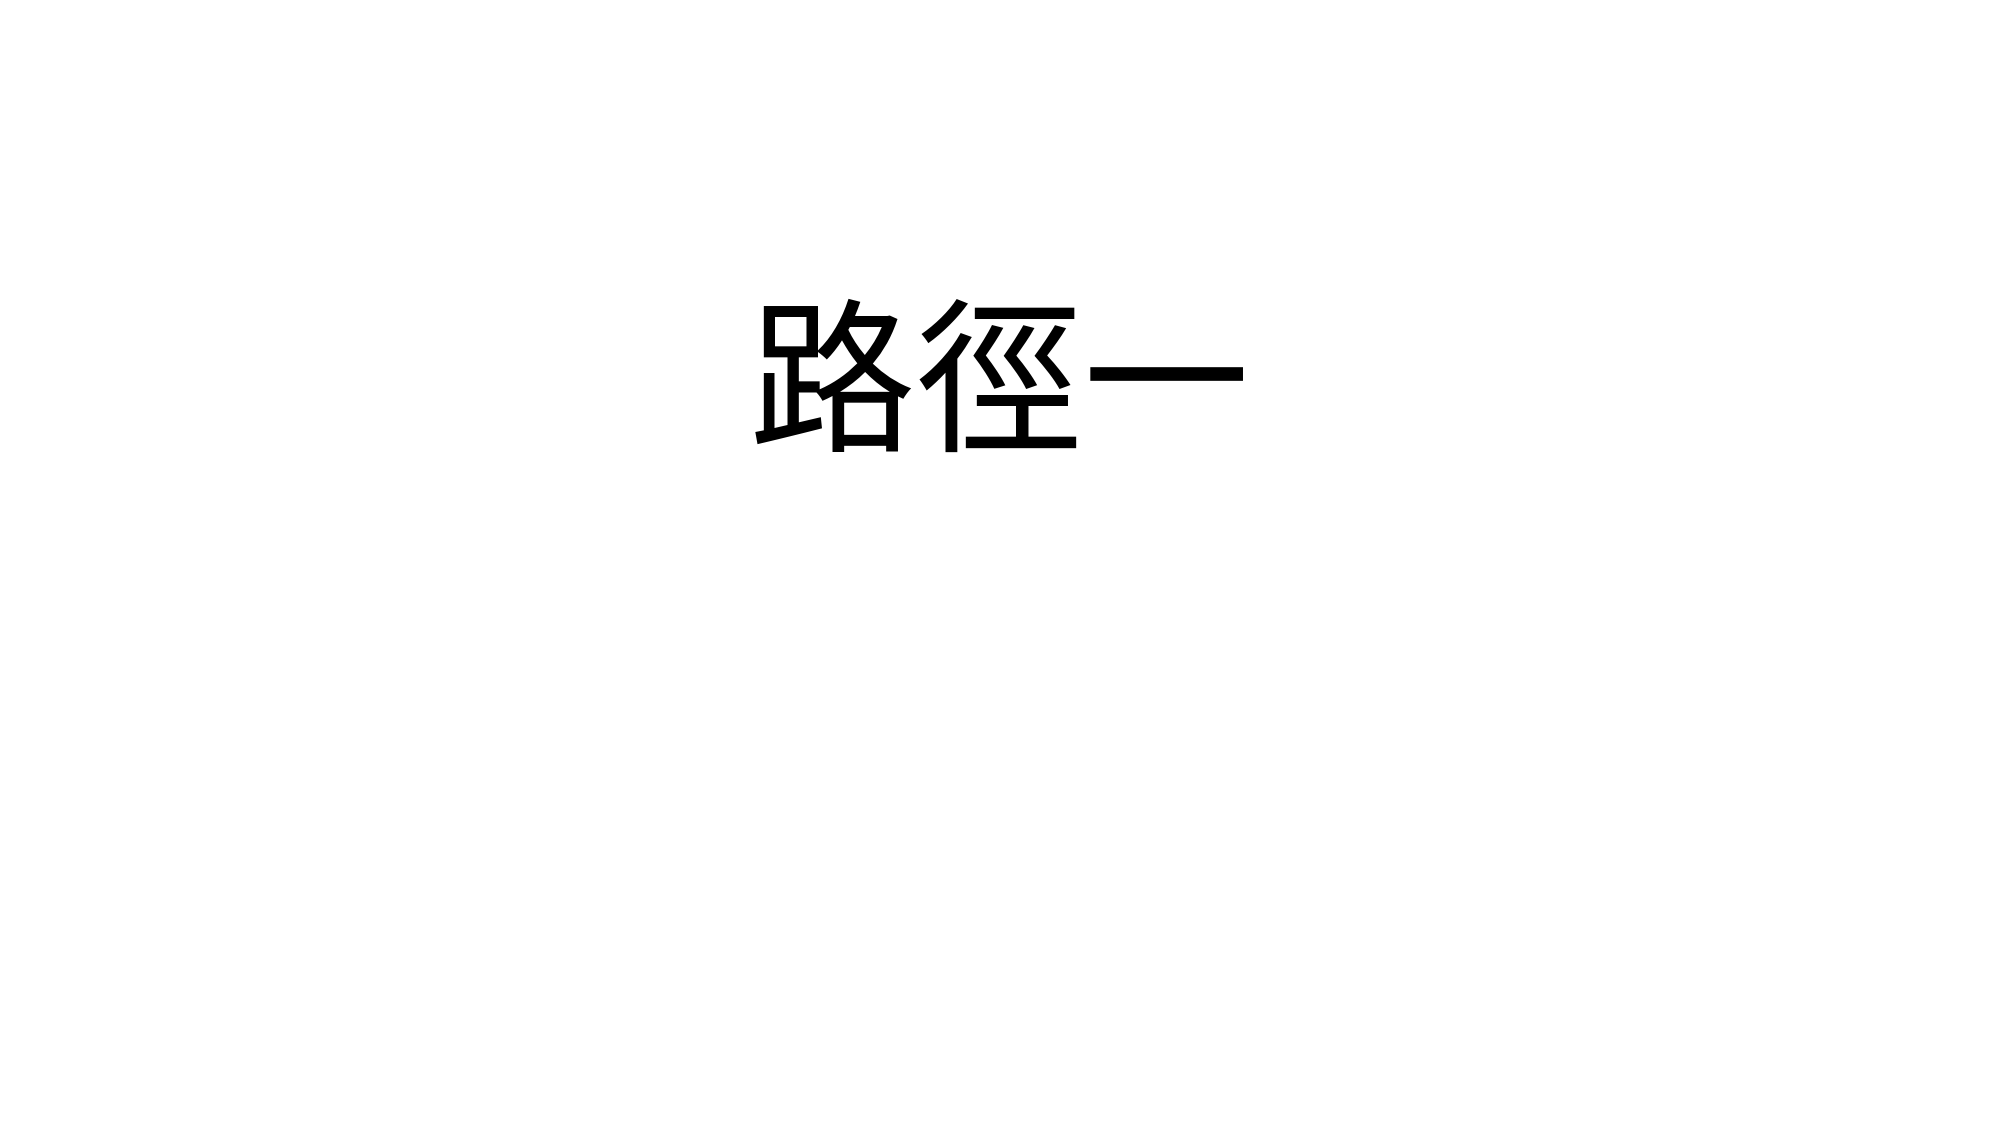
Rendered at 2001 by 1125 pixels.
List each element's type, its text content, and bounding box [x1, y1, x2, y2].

title 路徑一 [137, 59, 1863, 712]
